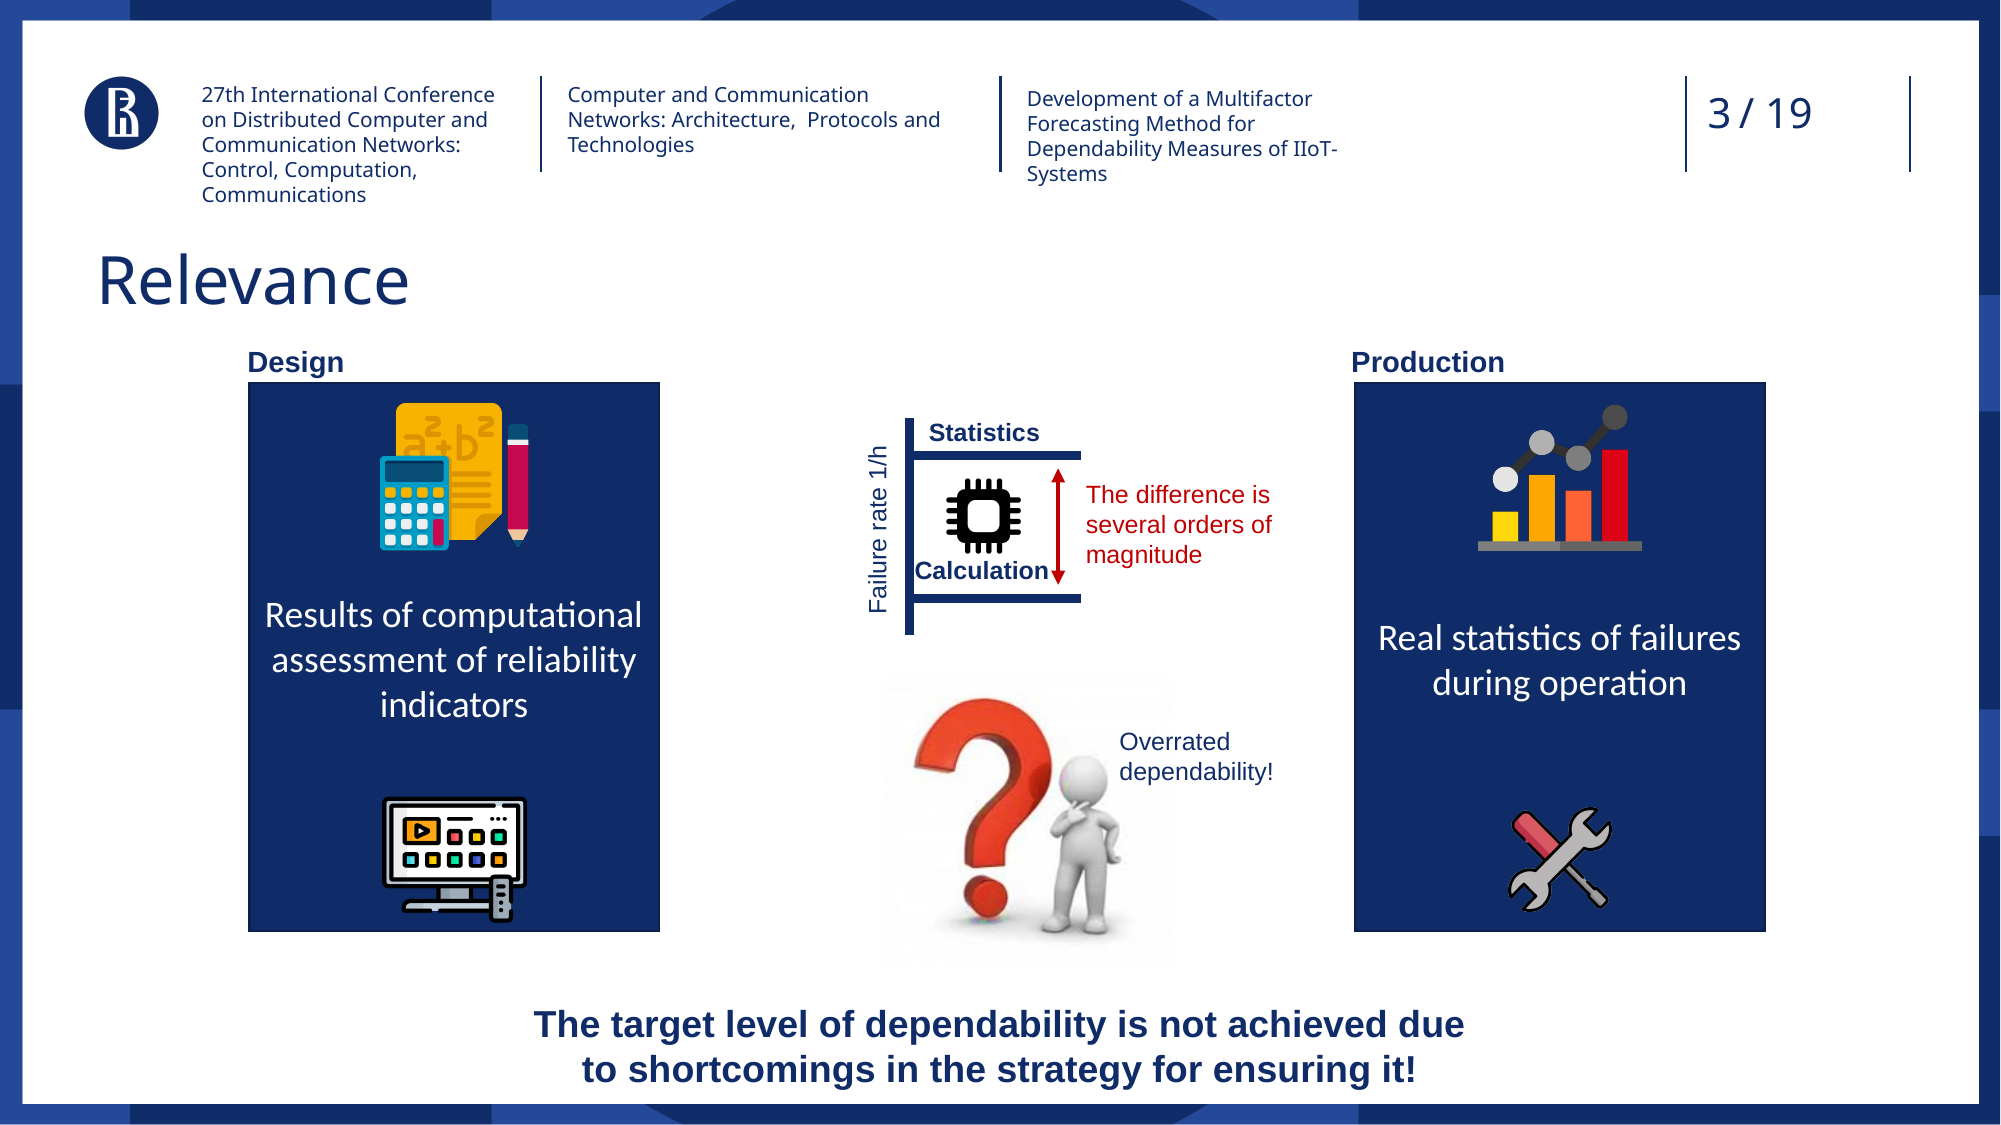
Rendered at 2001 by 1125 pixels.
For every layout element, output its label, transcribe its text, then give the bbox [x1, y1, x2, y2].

text_box Calculation [899, 547, 905, 593]
text_box Failure rate 1/h [854, 283, 899, 630]
text_box Real statistics of failures during operation [1354, 382, 1766, 932]
text_box / 19 [1738, 87, 1815, 155]
text_box Design [232, 335, 533, 386]
title Relevance [96, 237, 957, 365]
picture [0, 0, 2001, 1125]
text_box Statistics [913, 409, 1093, 454]
text_box The difference is several orders of magnitude [1071, 471, 1297, 576]
list Development of a Multifactor Forecasting Method for Dependability Measures of IIoT‐Systems [1026, 85, 1367, 153]
text_box Overrated dependability! [1171, 717, 1324, 793]
text_box Calculation [914, 547, 1068, 593]
text_box Results of computational assessment of reliability indicators [248, 382, 660, 932]
list Computer and Communication Networks: Architecture, Protocols and Technologies [567, 81, 974, 149]
text_box The target level of dependability is not achieved due to shortcomings in the strategy for ensuring it! [500, 993, 1500, 1098]
text_box Production [1336, 335, 1636, 386]
list 27th International Conference on Distributed Computer and Communication Networks: Control, Computation, Communications [201, 81, 514, 166]
